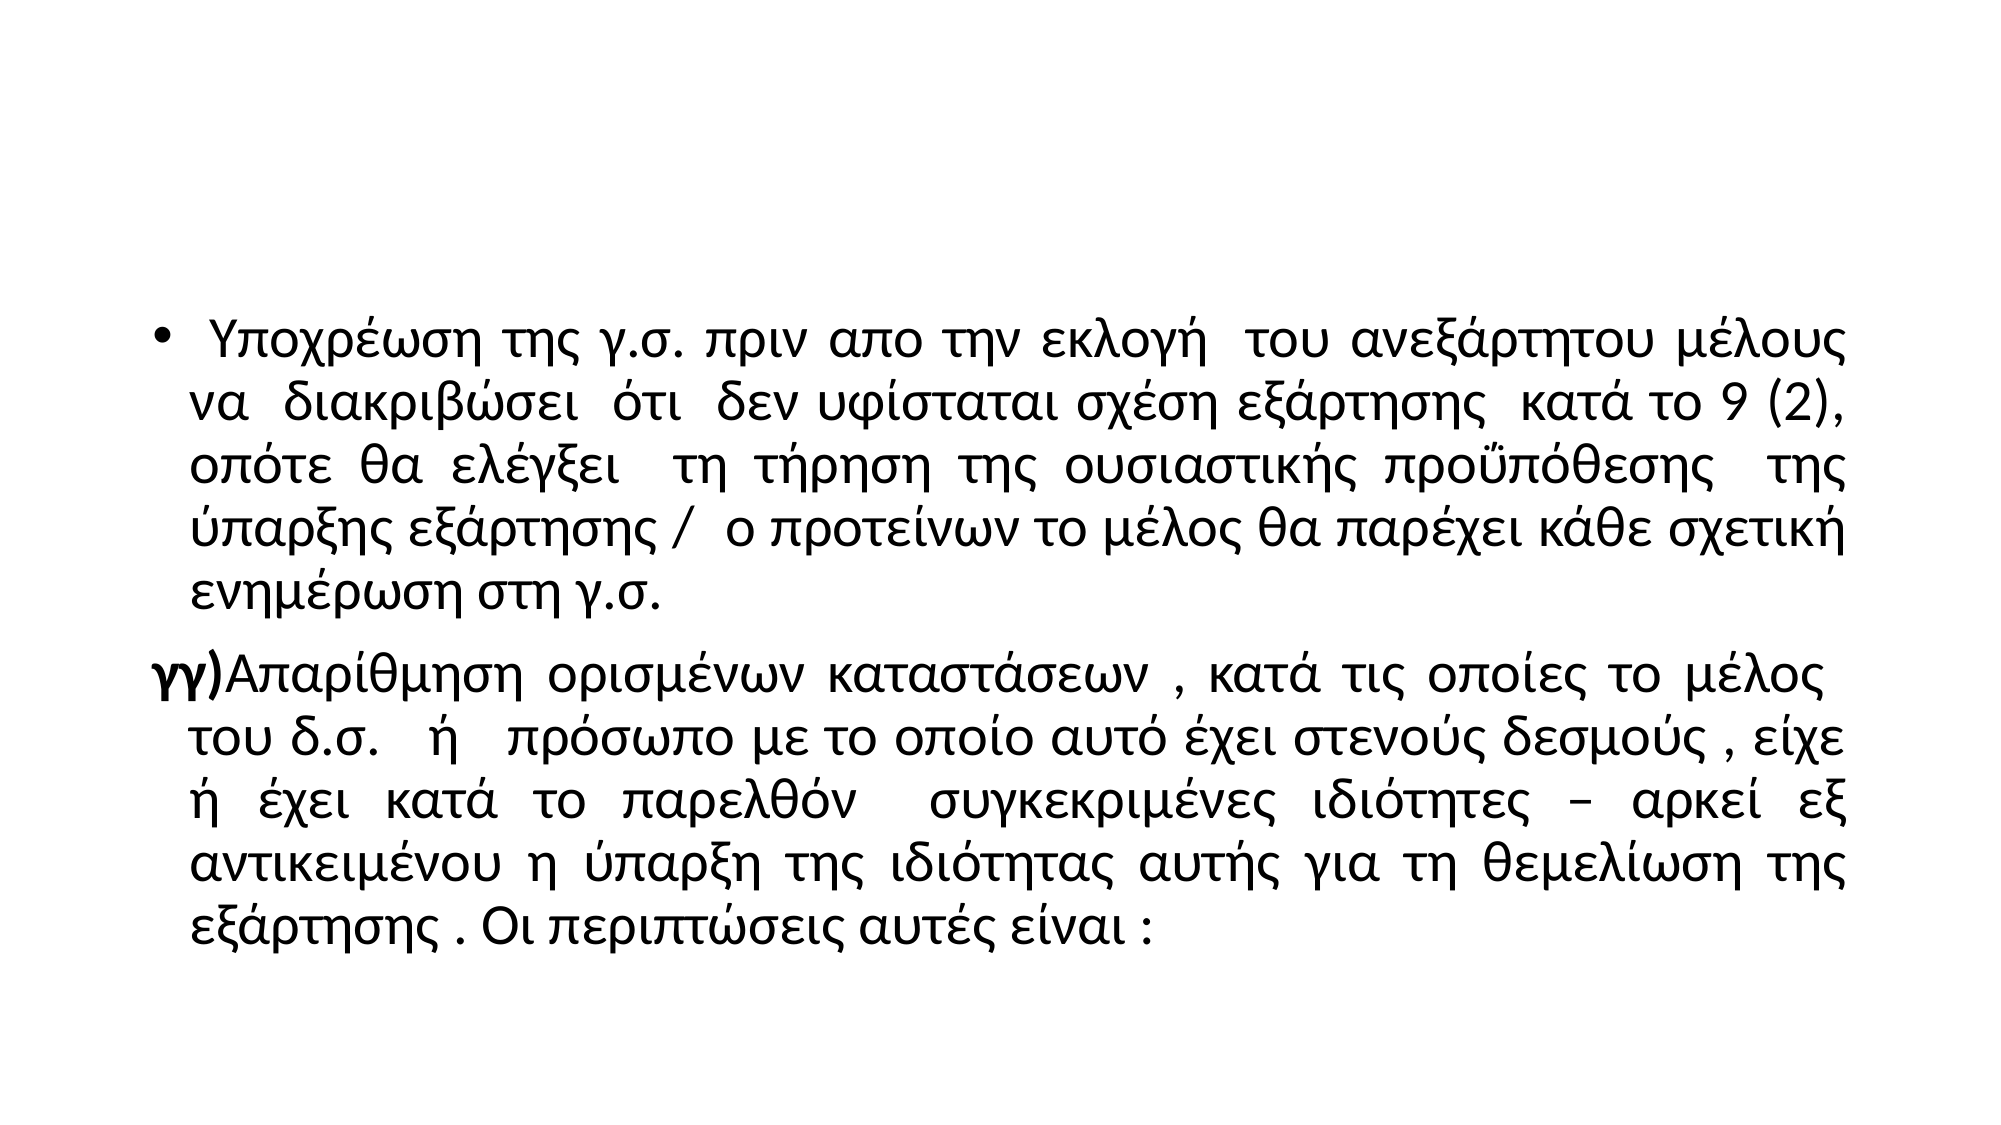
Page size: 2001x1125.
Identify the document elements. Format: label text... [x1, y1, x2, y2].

list Υποχρέωση της γ.σ. πριν απο την εκλογή του ανεξάρτητου μέλους να διακριβώσει ότι δεν υφίσταται σχέση εξάρτησης κατά το 9 (2), οπότε θα ελέγξει τη τήρηση της ουσιαστικής προΰπόθεσης της ύπαρξης εξάρτησης / ο προτείνων το μέλος θα παρέχει κάθε σχετική ενημέρωση στη γ.σ. γγ)Απαρίθμηση ορισμένων καταστάσεων , κατά τις οποίες το μέλος του δ.σ. ή πρόσωπο με το οποίο αυτό έχει στενούς δεσμούς , είχε ή έχει κατά το παρελθόν συγκεκριμένες ιδιότητες – αρκεί εξ αντικειμένου η ύπαρξη της ιδιότητας αυτής για τη θεμελίωση της εξάρτησης . Οι περιπτώσεις αυτές είναι : [137, 299, 1863, 1014]
